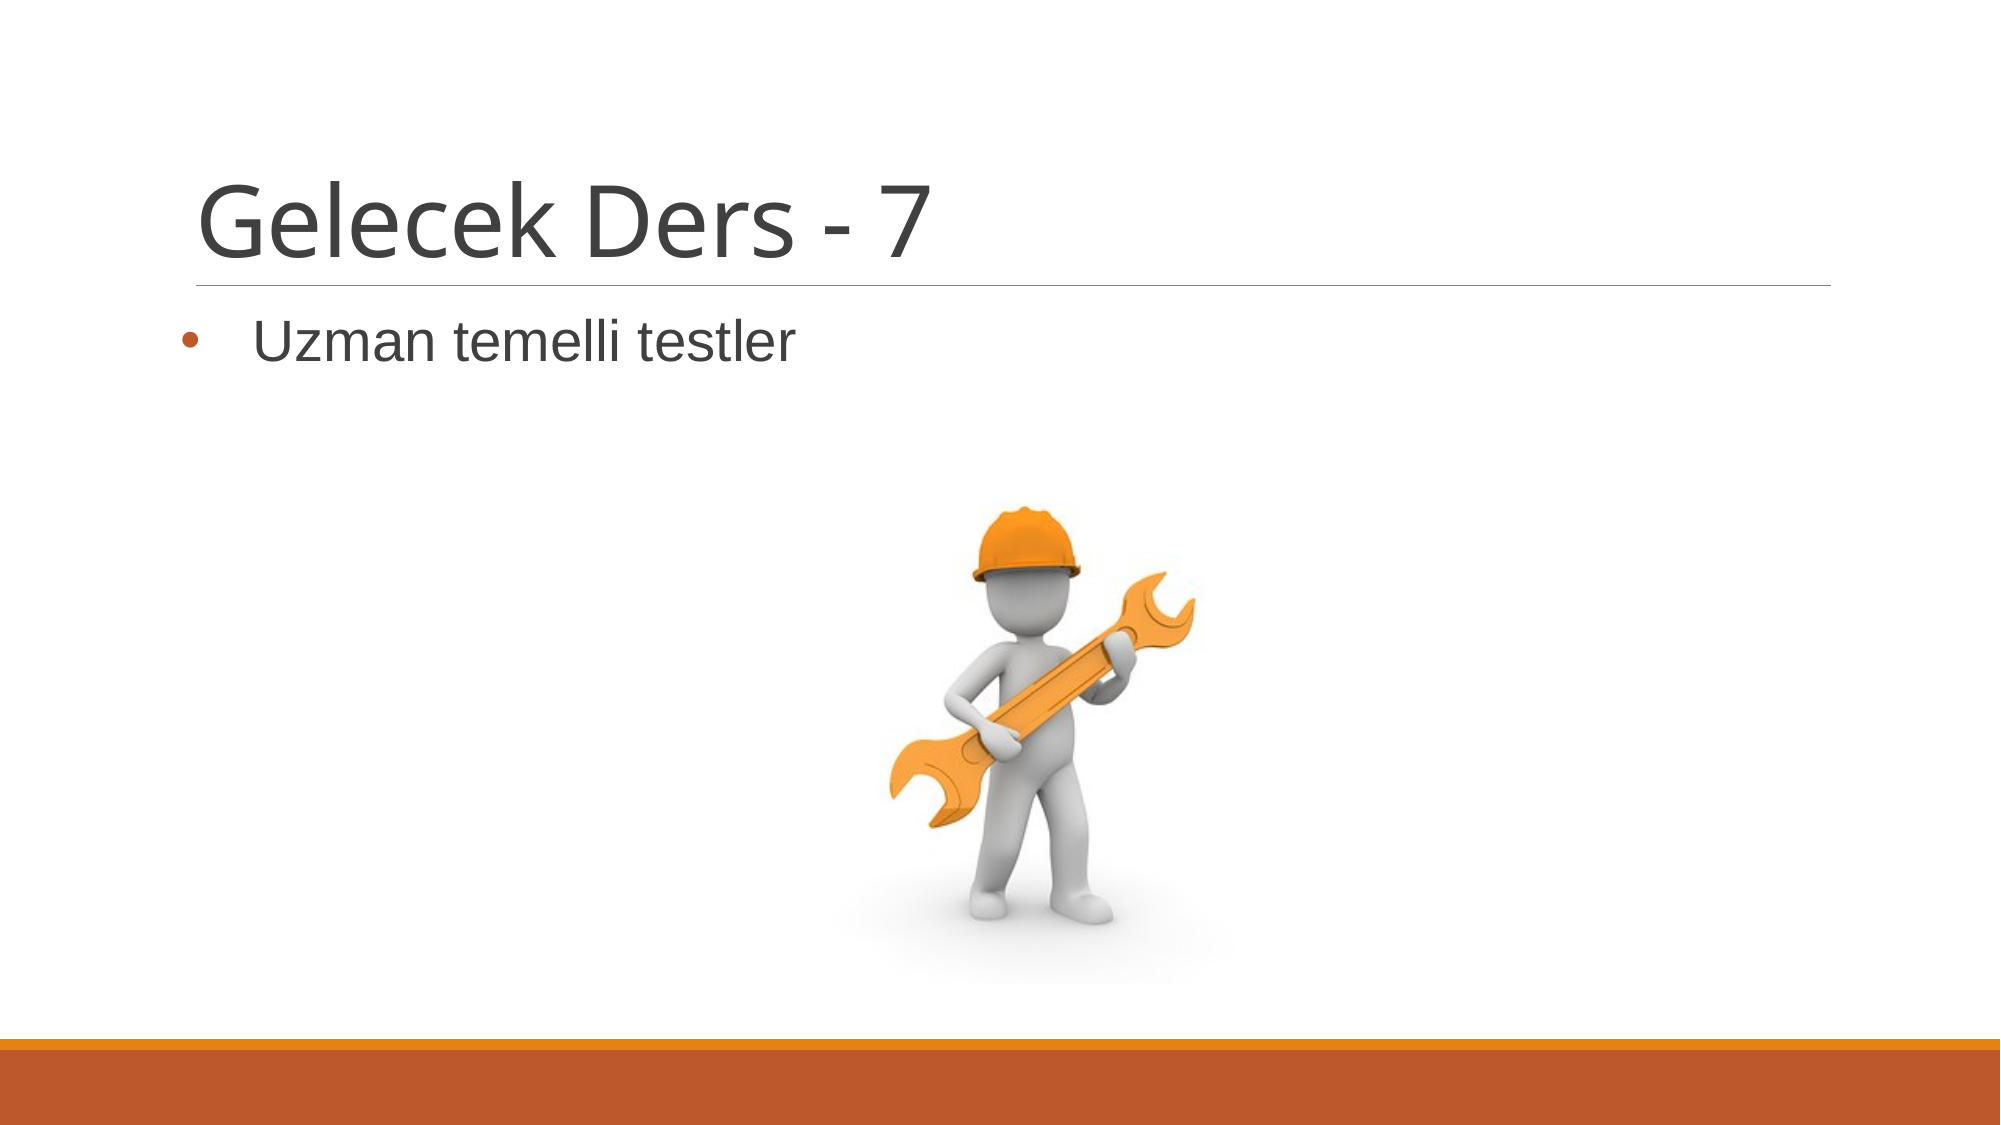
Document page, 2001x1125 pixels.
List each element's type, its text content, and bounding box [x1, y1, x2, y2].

title Gelecek Ders - 7 [180, 47, 1830, 285]
picture [778, 452, 1312, 985]
text_box Uzman temelli testler [179, 303, 1830, 1012]
